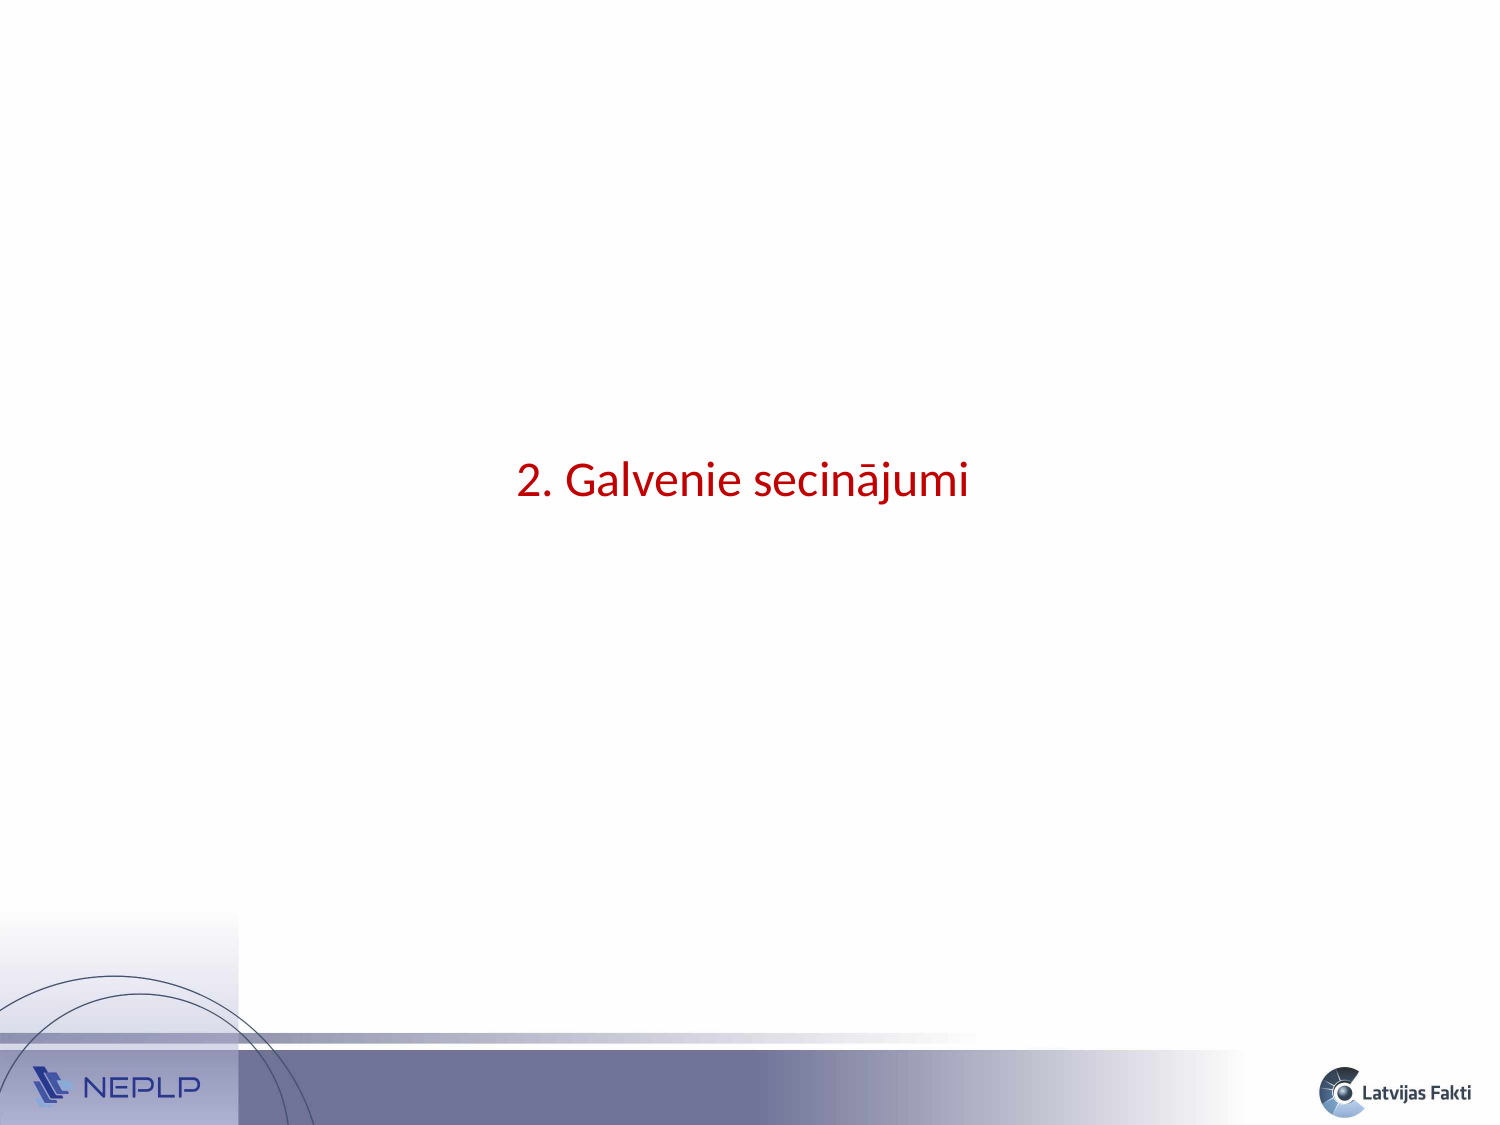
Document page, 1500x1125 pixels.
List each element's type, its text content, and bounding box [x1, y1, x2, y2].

text_box 2. Galvenie secinājumi [149, 420, 1338, 586]
picture [0, 0, 1500, 1125]
